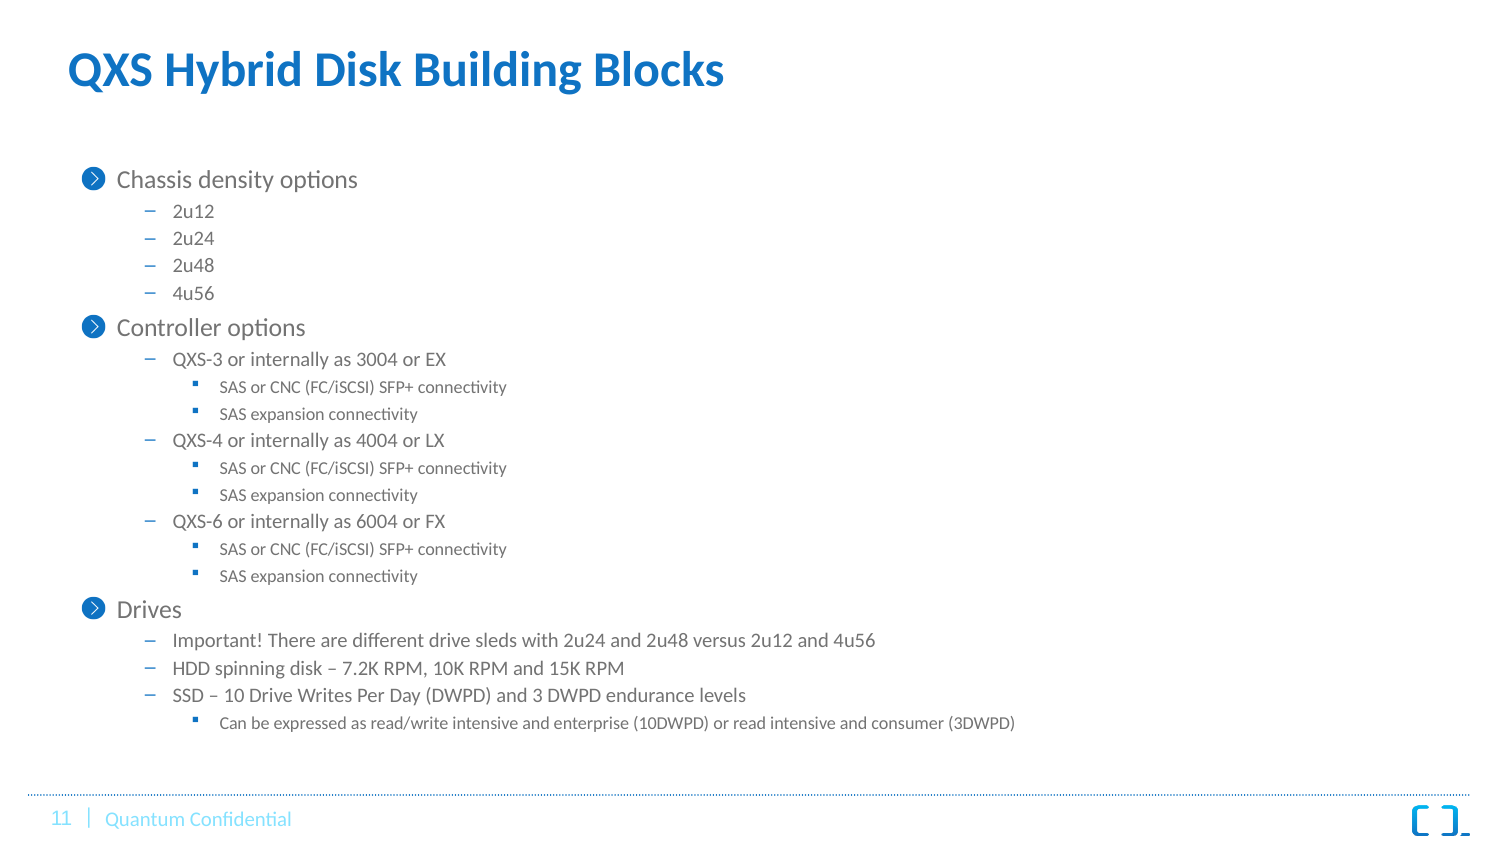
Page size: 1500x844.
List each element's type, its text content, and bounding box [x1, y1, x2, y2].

picture [79, 312, 108, 341]
picture [79, 164, 108, 193]
picture [1412, 805, 1470, 836]
picture [79, 594, 108, 622]
title QXS Hybrid Disk Building Blocks [52, 31, 1413, 111]
list Chassis density options 2u12 2u24 2u48 4u56 Controller options QXS-3 or internally as 3004 or EX SAS or CNC (FC/iSCSI) SFP+ connectivity SAS expansion connectivity QXS-4 or internally as 4004 or LX SAS or CNC (FC/iSCSI) SFP+ connectivity SAS expansion connectivity QXS-6 or internally as 6004 or FX SAS or CNC (FC/iSCSI) SFP+ connectivity SAS expansion connectivity Drives Important! There are different drive sleds with 2u24 and 2u48 versus 2u12 and 4u56 HDD spinning disk – 7.2K RPM, 10K RPM and 15K RPM SSD – 10 Drive Writes Per Day (DWPD) and 3 DWPD endurance levels Can be expressed as read/write intensive and enterprise (10DWPD) or read intensive and consumer (3DWPD) [64, 155, 1413, 743]
